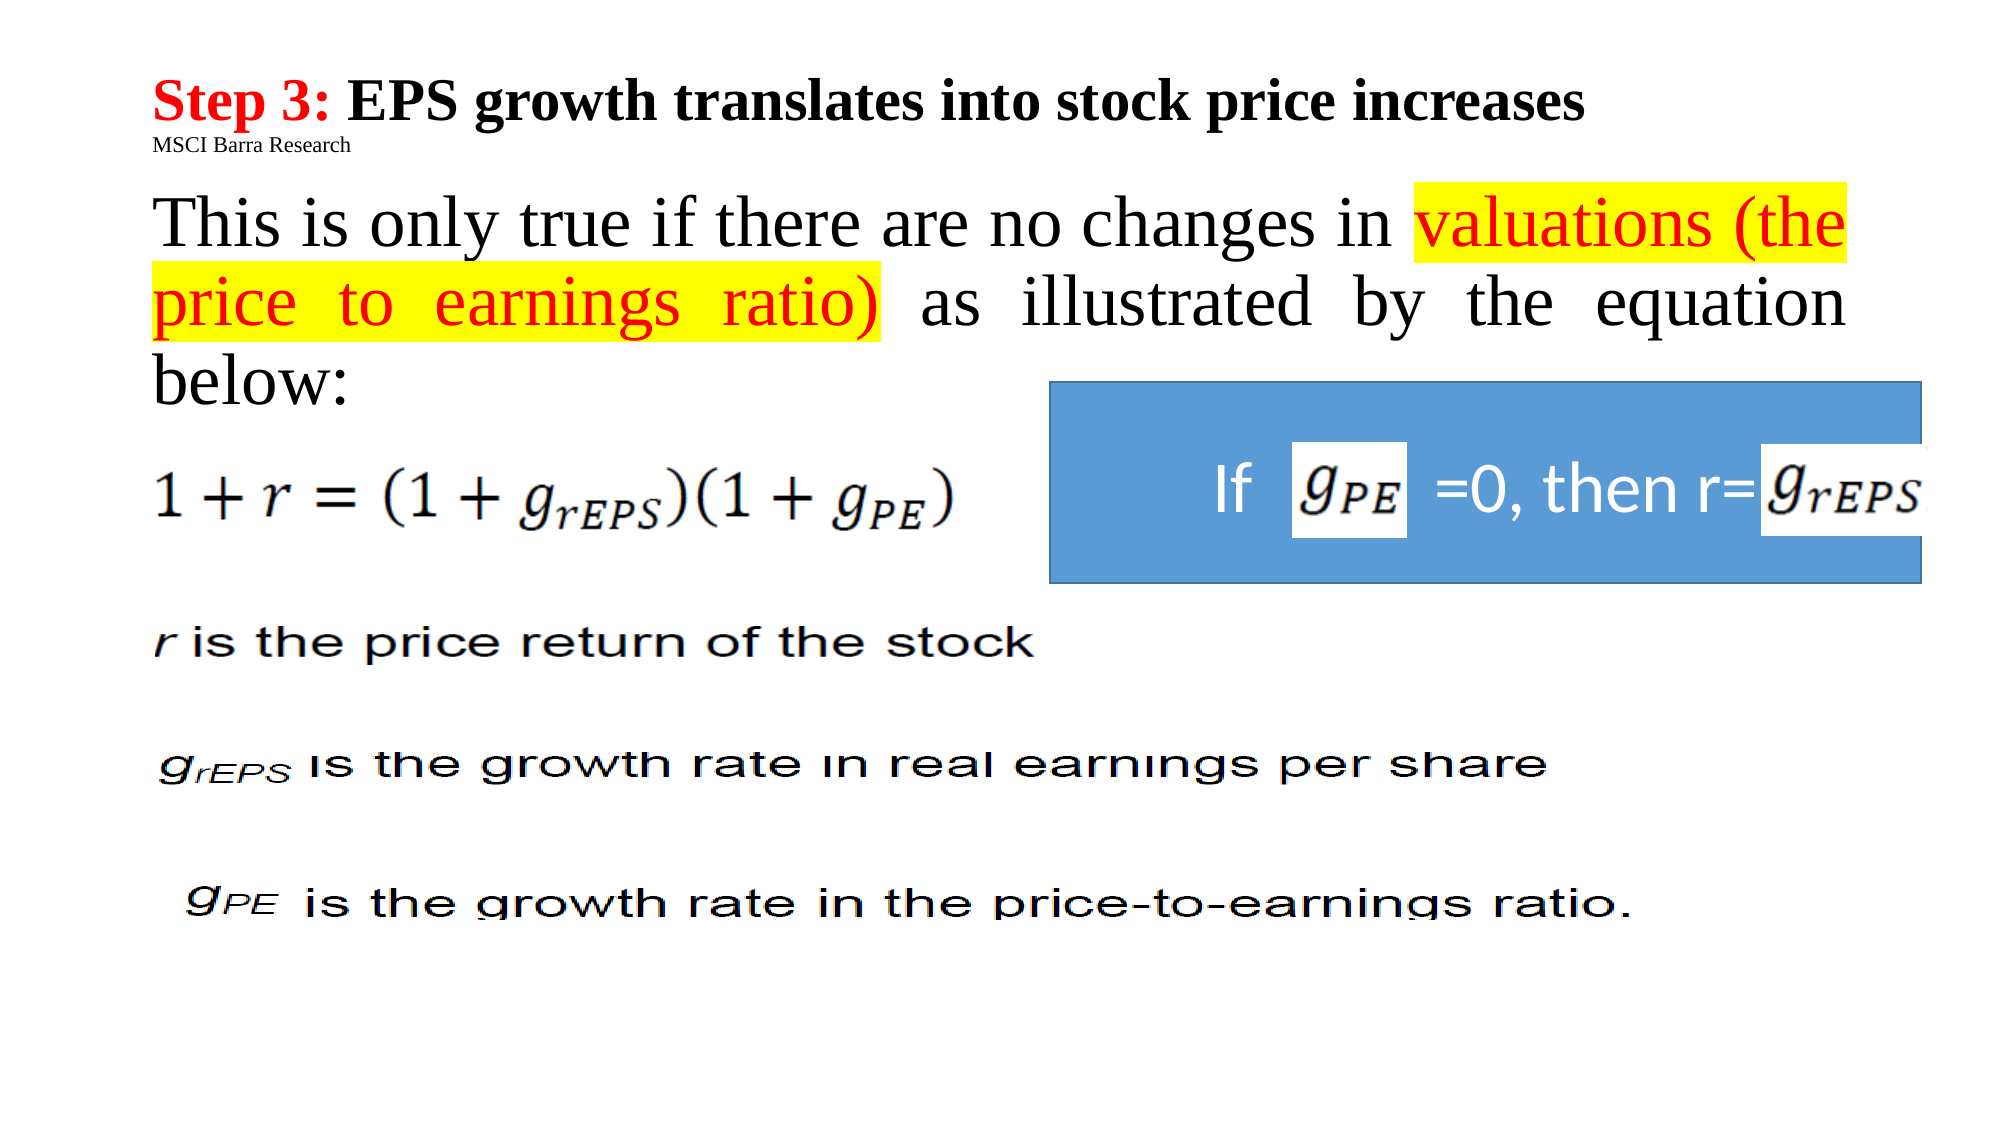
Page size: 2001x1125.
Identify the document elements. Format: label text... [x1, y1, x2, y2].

title Step 3: EPS growth translates into stock price increases MSCI Barra Research [137, 59, 1863, 167]
list This is only true if there are no changes in valuations (the price to earnings ratio) as illustrated by the equation below: [137, 176, 1863, 1047]
picture [1292, 442, 1407, 538]
picture [185, 878, 1636, 925]
text_box If =0, then r= [1049, 381, 1922, 584]
picture [137, 451, 966, 542]
picture [1761, 444, 1928, 536]
picture [155, 625, 1039, 666]
picture [155, 752, 1562, 785]
